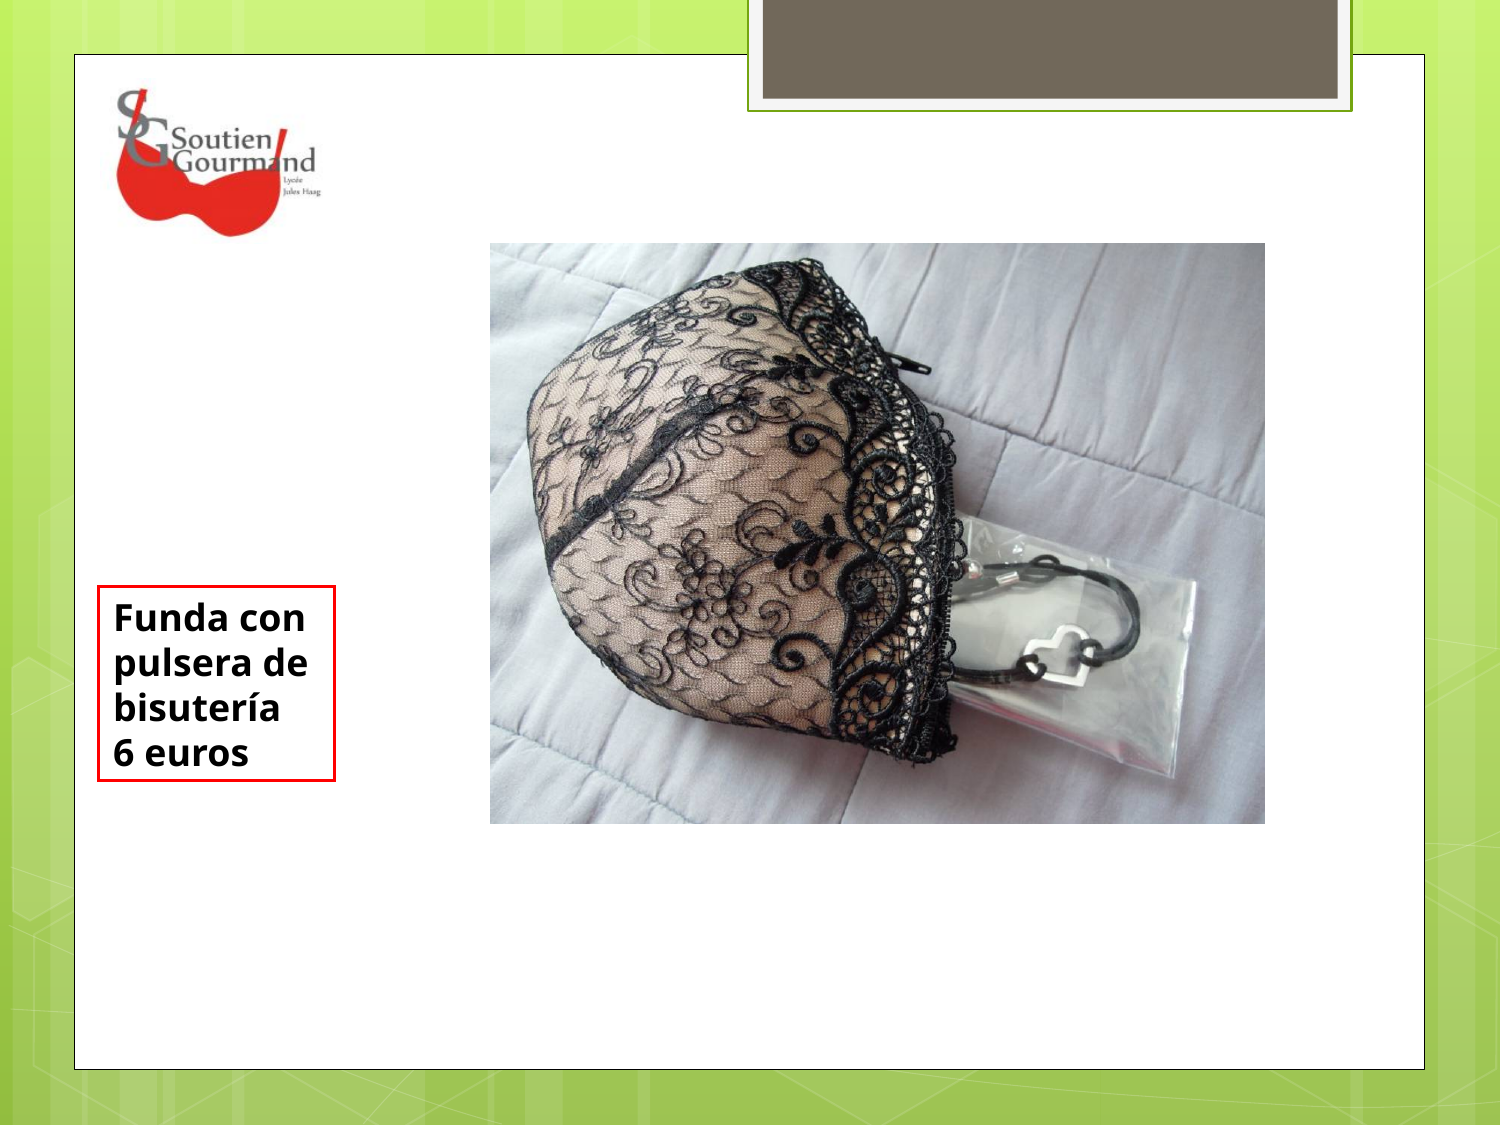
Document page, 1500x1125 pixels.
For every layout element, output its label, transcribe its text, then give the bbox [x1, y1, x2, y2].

picture [489, 243, 1265, 825]
picture [99, 77, 332, 244]
text_box Funda con pulsera de bisutería 6 euros [98, 586, 335, 781]
